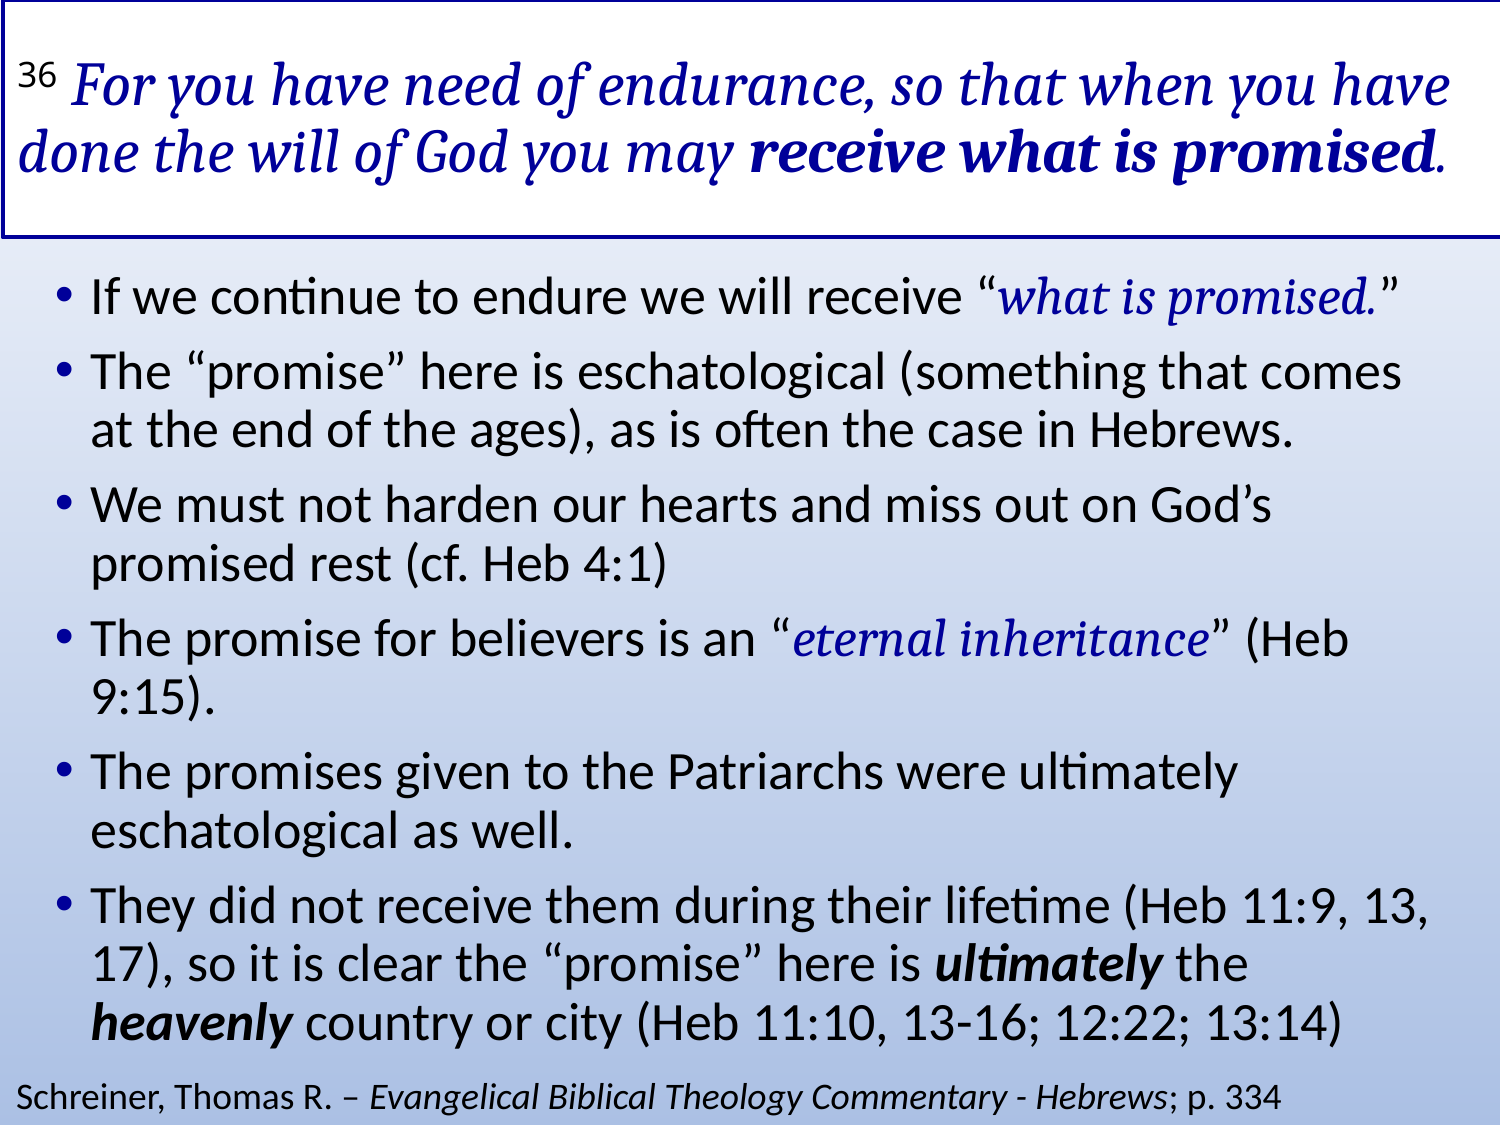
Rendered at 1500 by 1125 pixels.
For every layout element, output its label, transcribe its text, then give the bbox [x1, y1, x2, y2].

title 36 For you have need of endurance, so that when you have done the will of God you may receive what is promised. [2, 0, 1500, 238]
list If we continue to endure we will receive “what is promised.” The “promise” here is eschatological (something that comes at the end of the ages), as is often the case in Hebrews. We must not harden our hearts and miss out on God’s promised rest (cf. Heb 4:1) The promise for believers is an “eternal inheritance” (Heb 9:15). The promises given to the Patriarchs were ultimately eschatological as well. They did not receive them during their lifetime (Heb 11:9, 13, 17), so it is clear the “promise” here is ultimately the heavenly country or city (Heb 11:10, 13-16; 12:22; 13:14) [39, 260, 1468, 1064]
text_box Schreiner, Thomas R. – Evangelical Biblical Theology Commentary - Hebrews; p. 334 [1, 1064, 1500, 1125]
